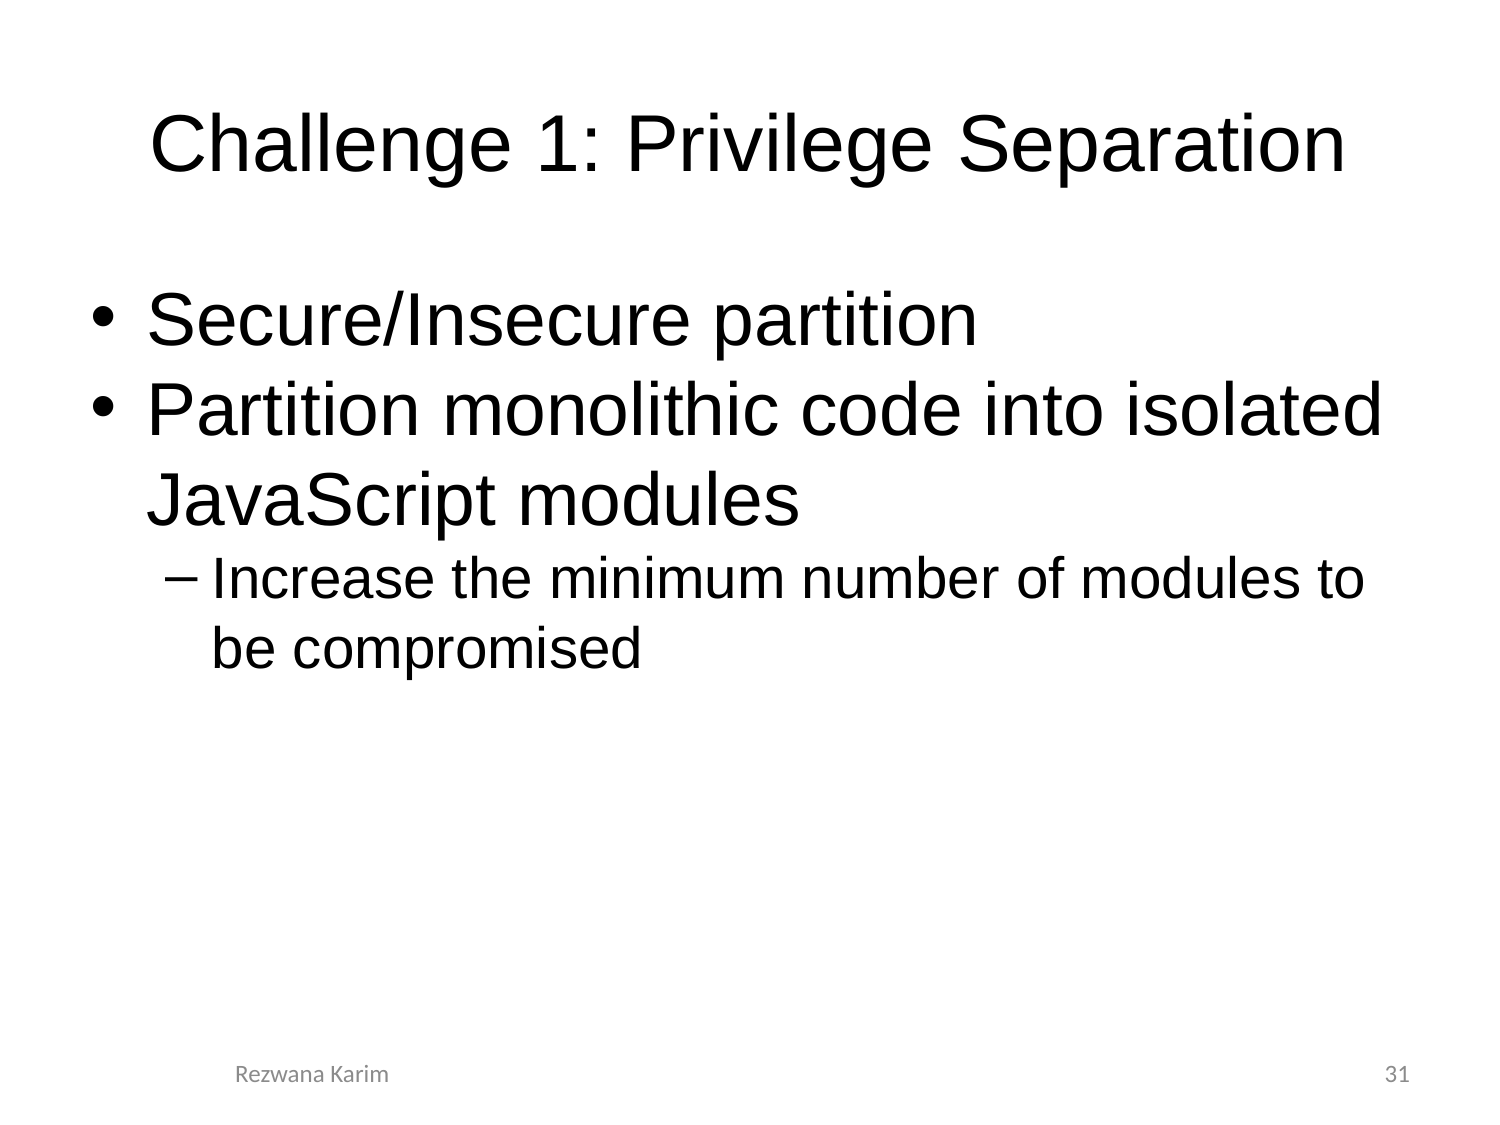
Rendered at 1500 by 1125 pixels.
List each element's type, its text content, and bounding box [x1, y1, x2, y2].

text_box Rezwana Karim [75, 1042, 550, 1103]
slide_number 31 [1074, 1042, 1425, 1103]
list Secure/Insecure partition Partition monolithic code into isolated JavaScript modules Increase the minimum number of modules to be compromised [75, 262, 1425, 1005]
title Challenge 1: Privilege Separation [75, 45, 1425, 233]
